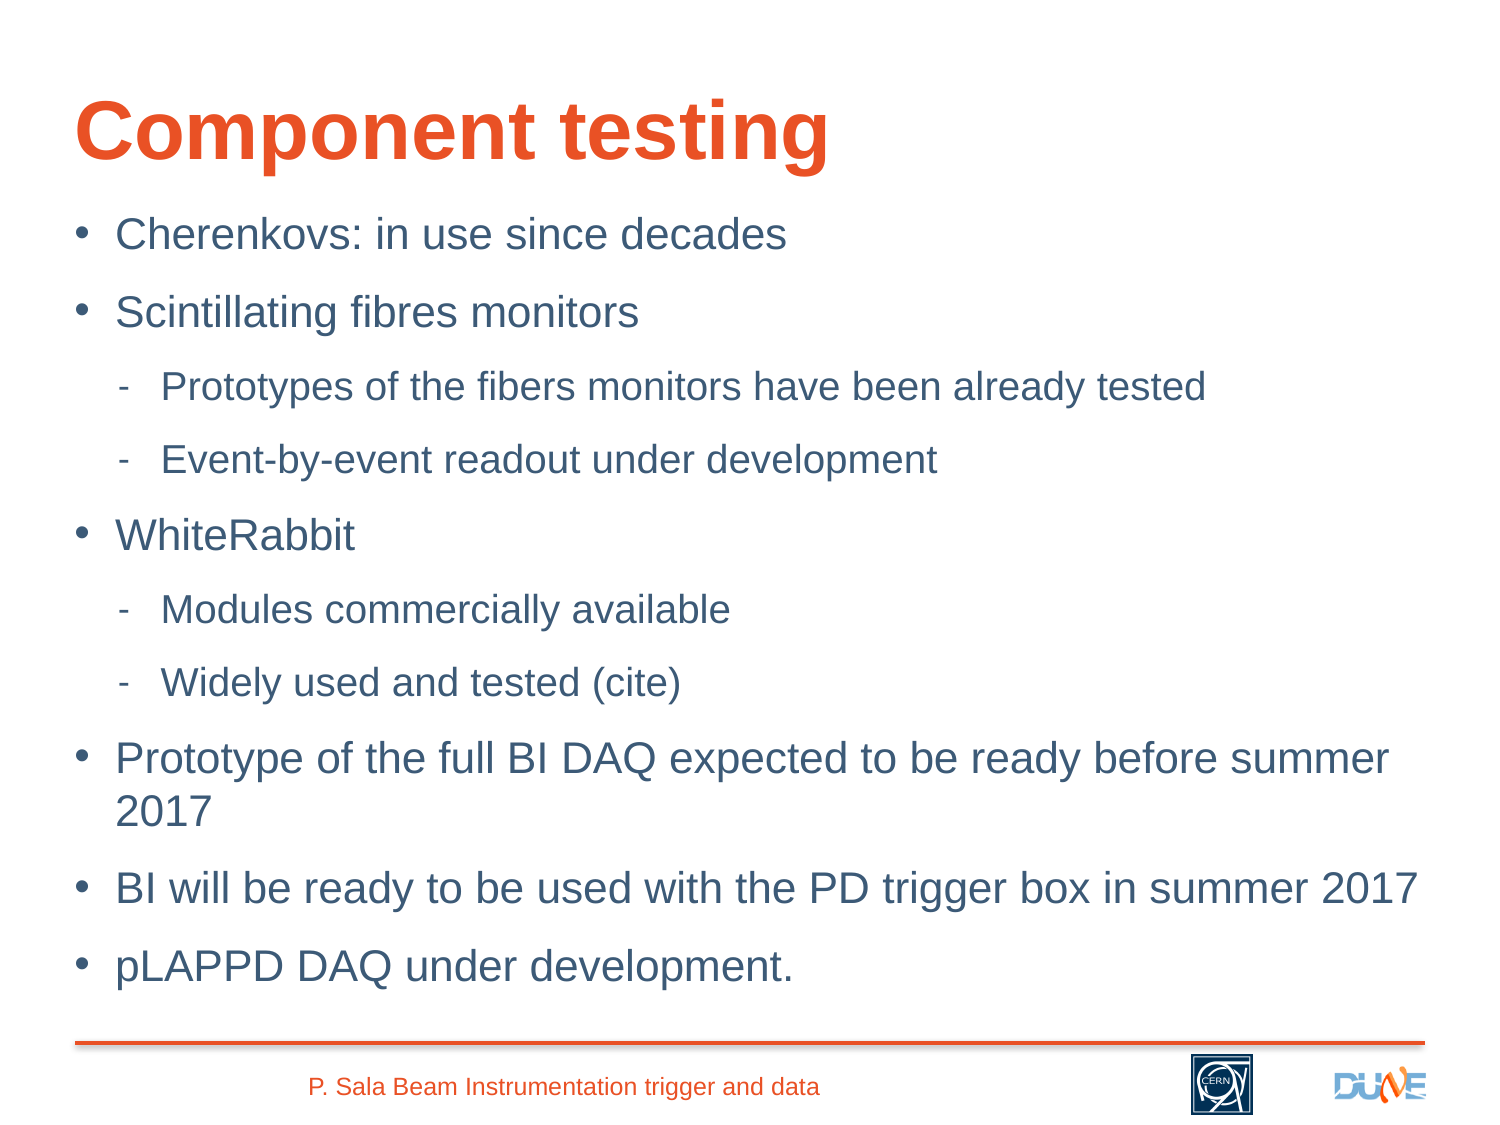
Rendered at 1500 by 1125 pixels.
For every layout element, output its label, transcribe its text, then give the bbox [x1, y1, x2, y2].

footer P. Sala Beam Instrumentation trigger and data [308, 1074, 1022, 1101]
picture [1333, 1064, 1427, 1104]
list Cherenkovs: in use since decades Scintillating fibres monitors Prototypes of the fibers monitors have been already tested Event-by-event readout under development WhiteRabbit Modules commercially available Widely used and tested (cite) Prototype of the full BI DAQ expected to be ready before summer 2017 BI will be ready to be used with the PD trigger box in summer 2017 pLAPPD DAQ under development. [74, 198, 1425, 1030]
picture [1191, 1054, 1253, 1115]
title Component testing [74, 75, 1425, 183]
